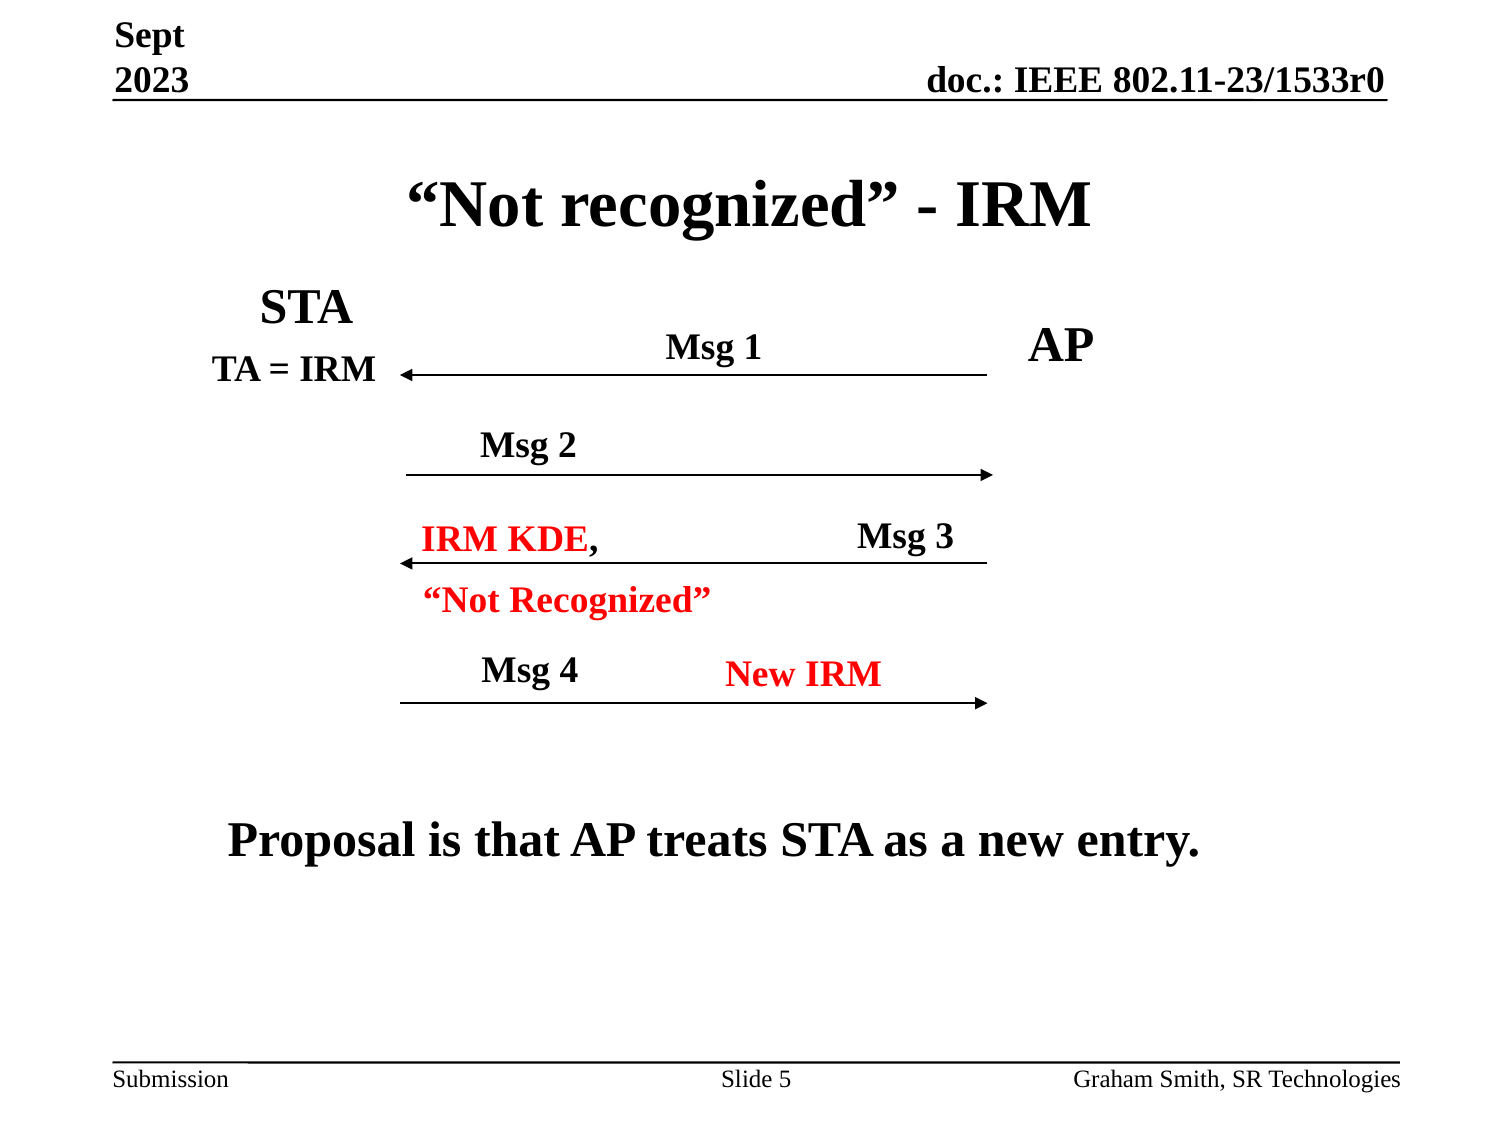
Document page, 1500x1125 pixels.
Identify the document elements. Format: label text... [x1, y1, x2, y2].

text_box AP [1013, 303, 1110, 379]
text_box Msg 1 [650, 314, 778, 374]
title “Not recognized” - IRM [112, 112, 1388, 288]
text_box Msg 4 [466, 637, 594, 697]
slide_number Slide 5 [712, 1061, 800, 1093]
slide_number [114, 54, 265, 101]
text_box TA = IRM [197, 336, 392, 397]
text_box IRM KDE, [406, 506, 623, 562]
text_box Msg 2 [465, 412, 592, 473]
text_box Msg 3 [842, 504, 970, 562]
footer Graham Smith, SR Technologies [1069, 1061, 1402, 1093]
text_box New IRM [710, 641, 898, 702]
text_box STA [244, 265, 369, 341]
text_box “Not Recognized” [408, 571, 727, 628]
text_box Proposal is that AP treats STA as a new entry. [213, 798, 1216, 874]
